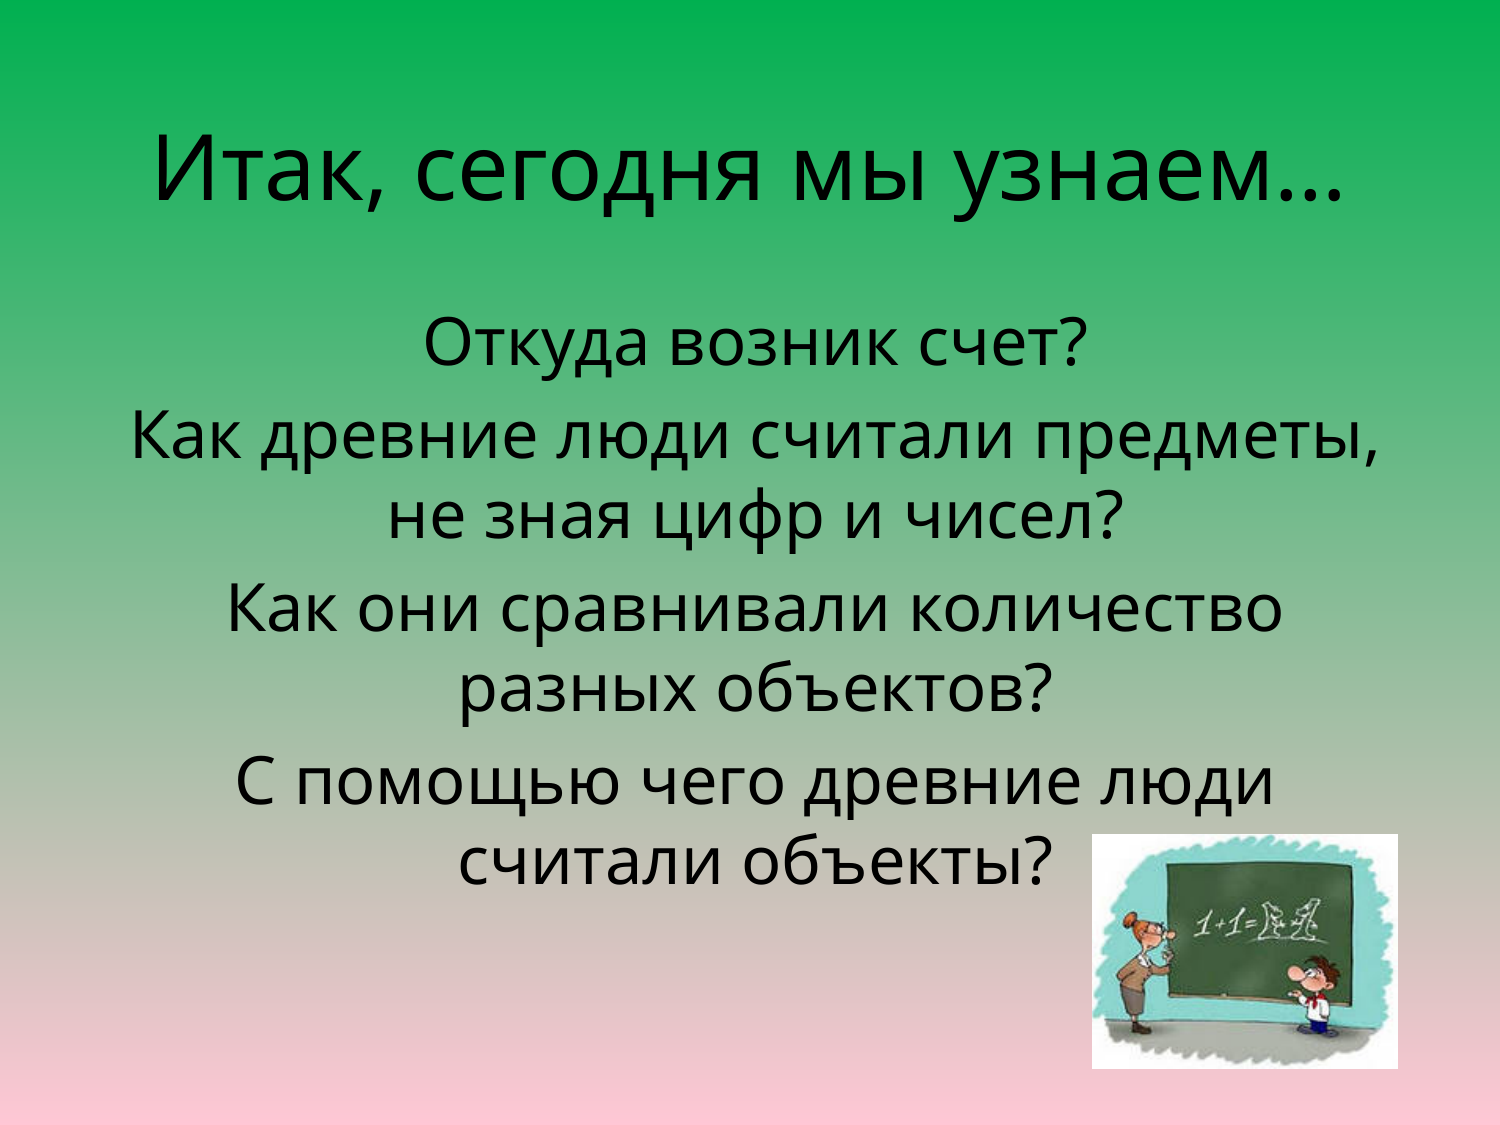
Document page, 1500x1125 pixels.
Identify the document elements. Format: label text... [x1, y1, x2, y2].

title Итак, сегодня мы узнаем… [112, 42, 1388, 284]
subtitle Откуда возник счет? Как древние люди считали предметы, не зная цифр и чисел? Как они сравнивали количество разных объектов? С помощью чего древние люди считали объекты? [100, 290, 1412, 976]
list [1092, 833, 1398, 1069]
